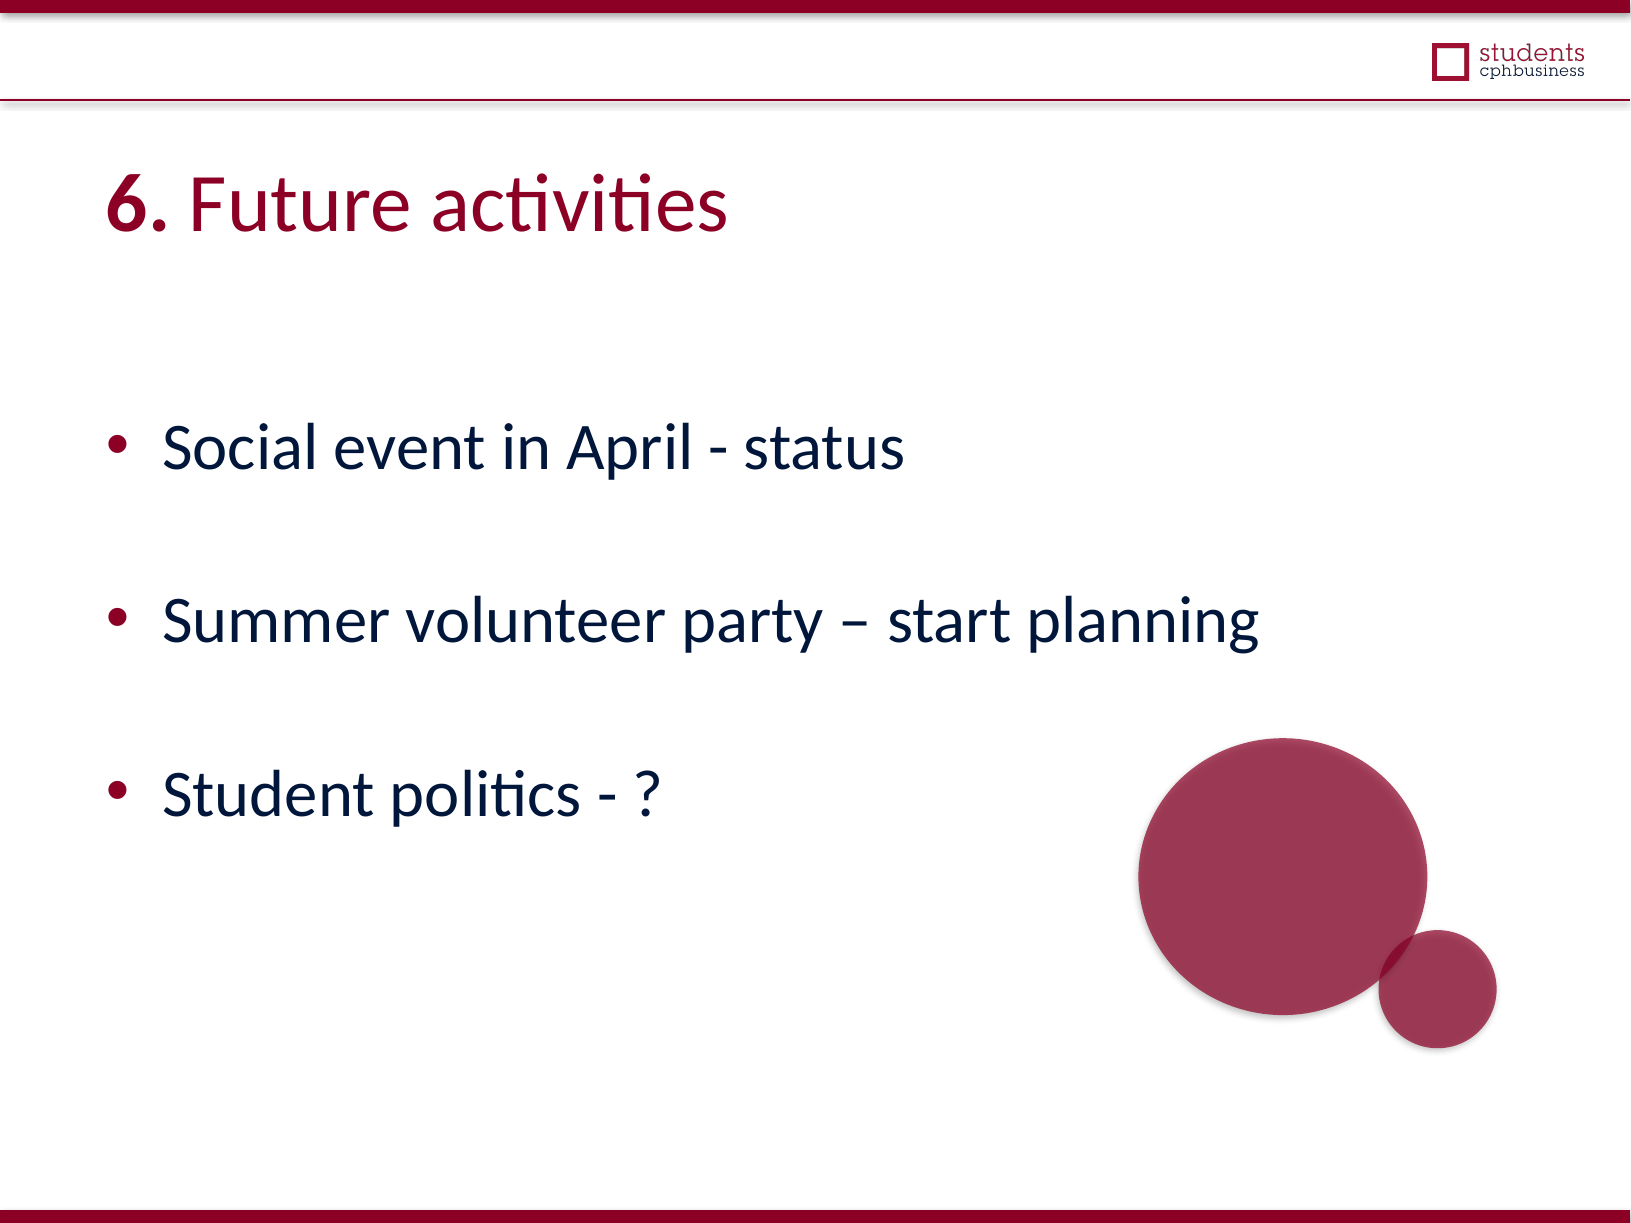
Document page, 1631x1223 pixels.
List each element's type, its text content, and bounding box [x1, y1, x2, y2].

text_box [91, 377, 1420, 1216]
list Social event in April - status Summer volunteer party – start planning Student politics - ? [91, 292, 1591, 1185]
picture [1432, 43, 1584, 81]
text_box [1420, 830, 1429, 923]
list 6. Future activities [91, 140, 1591, 261]
text_box [1420, 929, 1498, 1049]
